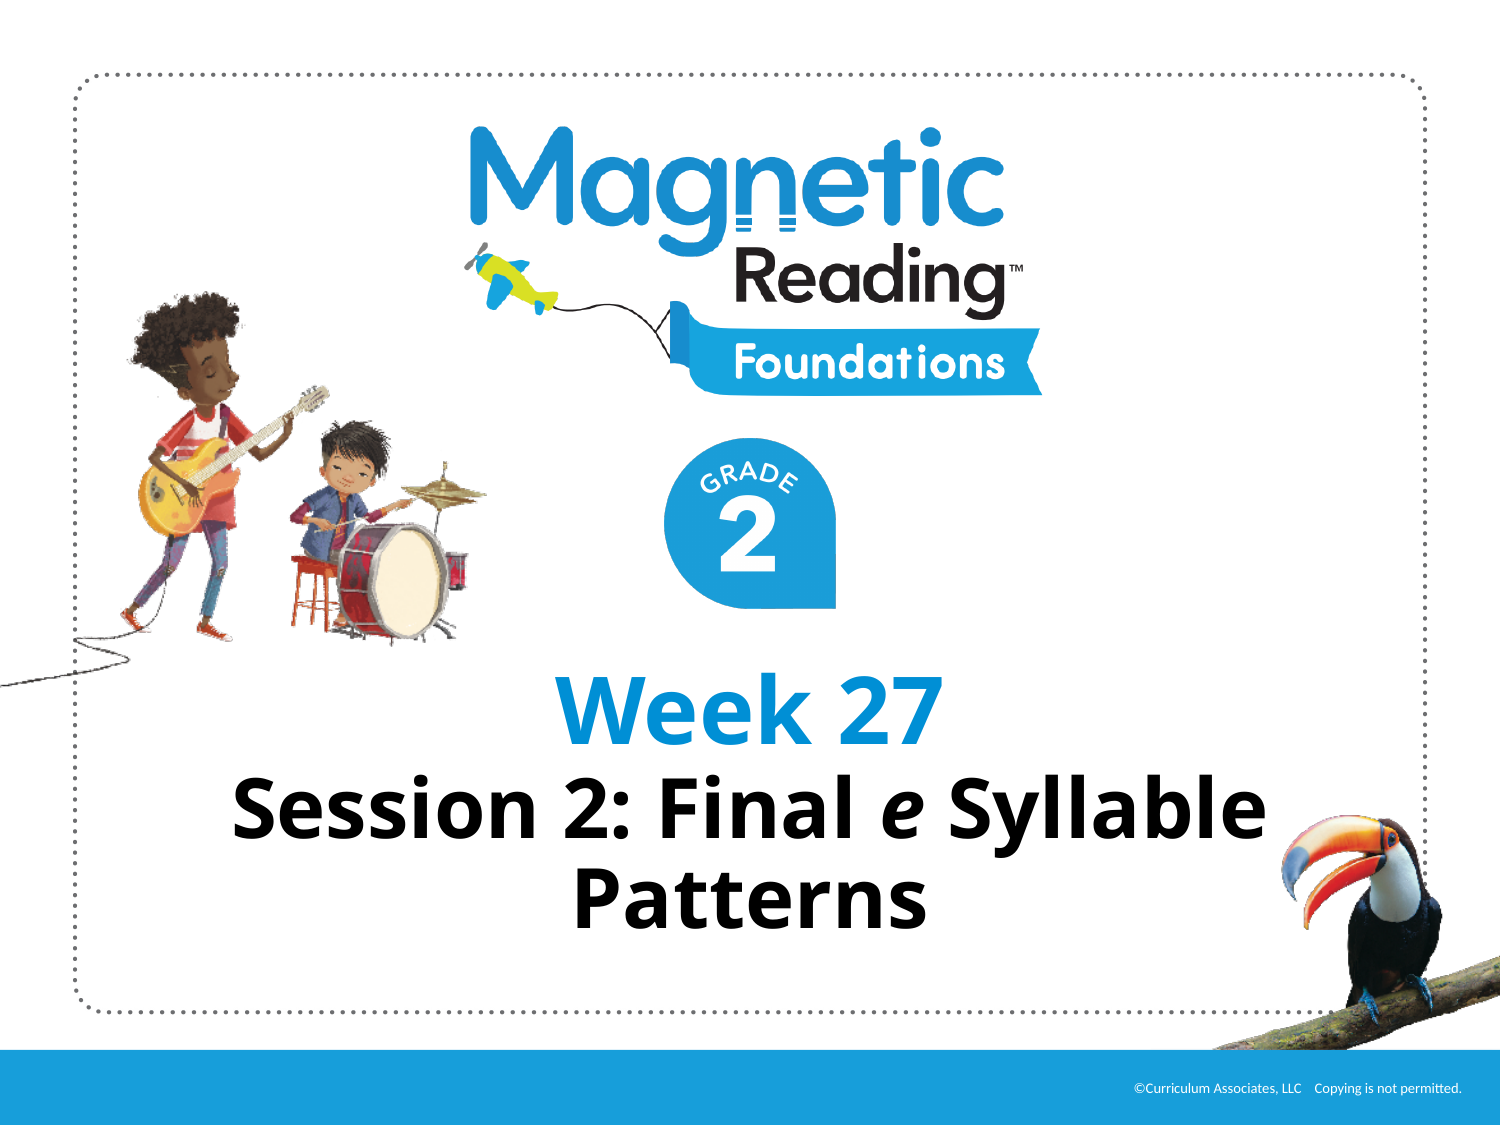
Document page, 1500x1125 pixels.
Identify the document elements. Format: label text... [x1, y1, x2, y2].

picture [0, 0, 1500, 1050]
list Session 2: Final e Syllable Patterns [187, 759, 1313, 882]
title Week 27 [187, 656, 1313, 759]
